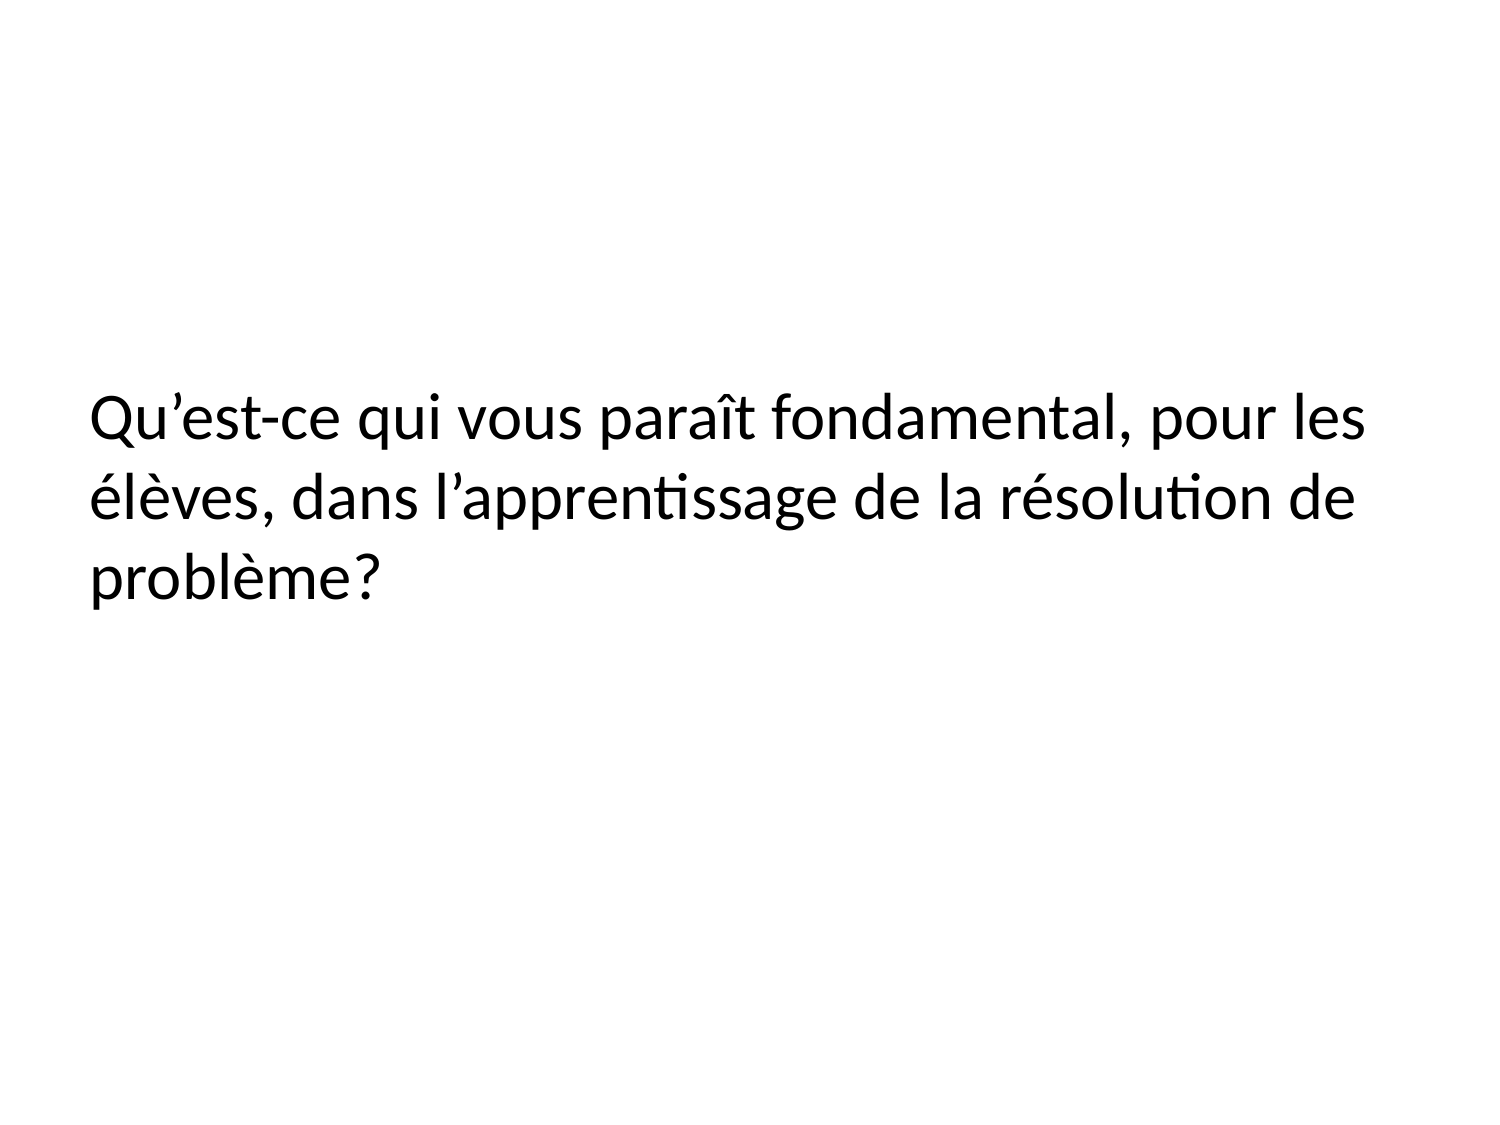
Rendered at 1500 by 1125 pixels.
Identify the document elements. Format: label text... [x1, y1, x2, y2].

text_box Qu’est-ce qui vous paraît fondamental, pour les élèves, dans l’apprentissage de la résolution de problème? [75, 125, 1425, 1005]
